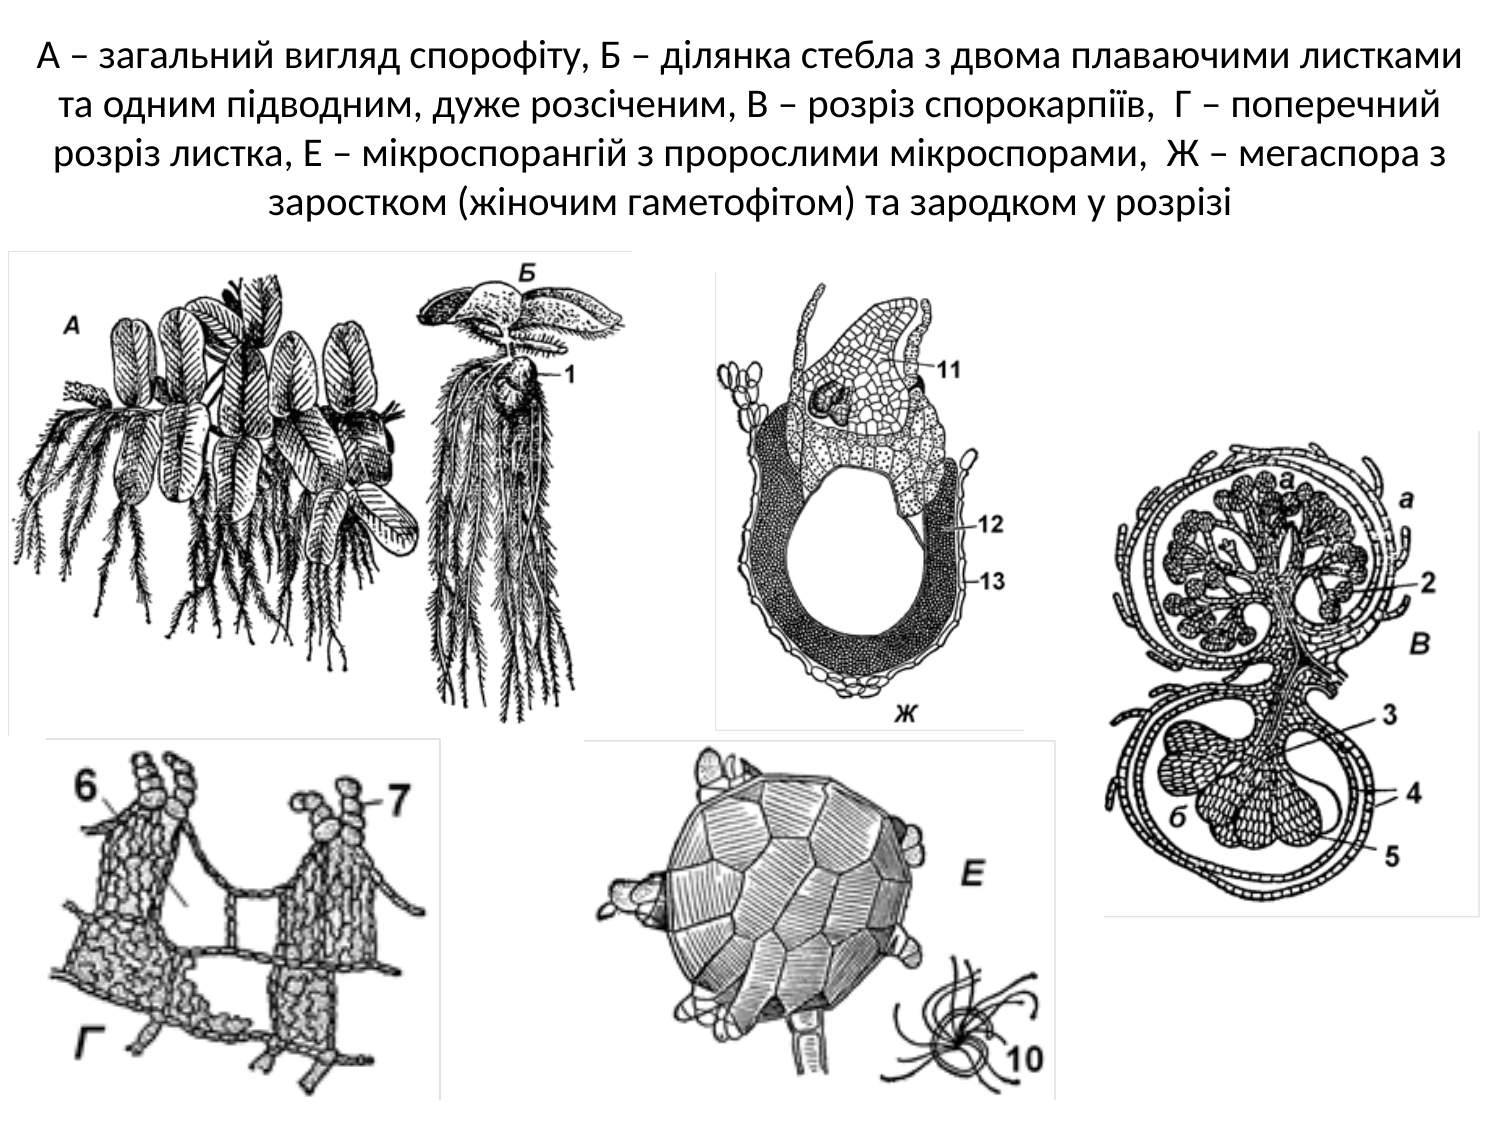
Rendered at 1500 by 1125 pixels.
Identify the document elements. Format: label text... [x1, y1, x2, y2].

picture [1104, 430, 1483, 919]
picture [7, 250, 633, 1100]
picture [714, 272, 1025, 733]
title А – загальний вигляд спорофіту, Б – ділянка стебла з двома плаваючими листками та одним підводним, дуже розсіченим, В – розріз спорокарпіїв, Г – поперечний розріз листка, Е – мікроспорангій з пророслими мікроспорами, Ж – мегаспора з заростком (жіночим гаметофітом) та зародком у розрізі [7, 19, 1495, 233]
picture [584, 739, 1058, 1100]
